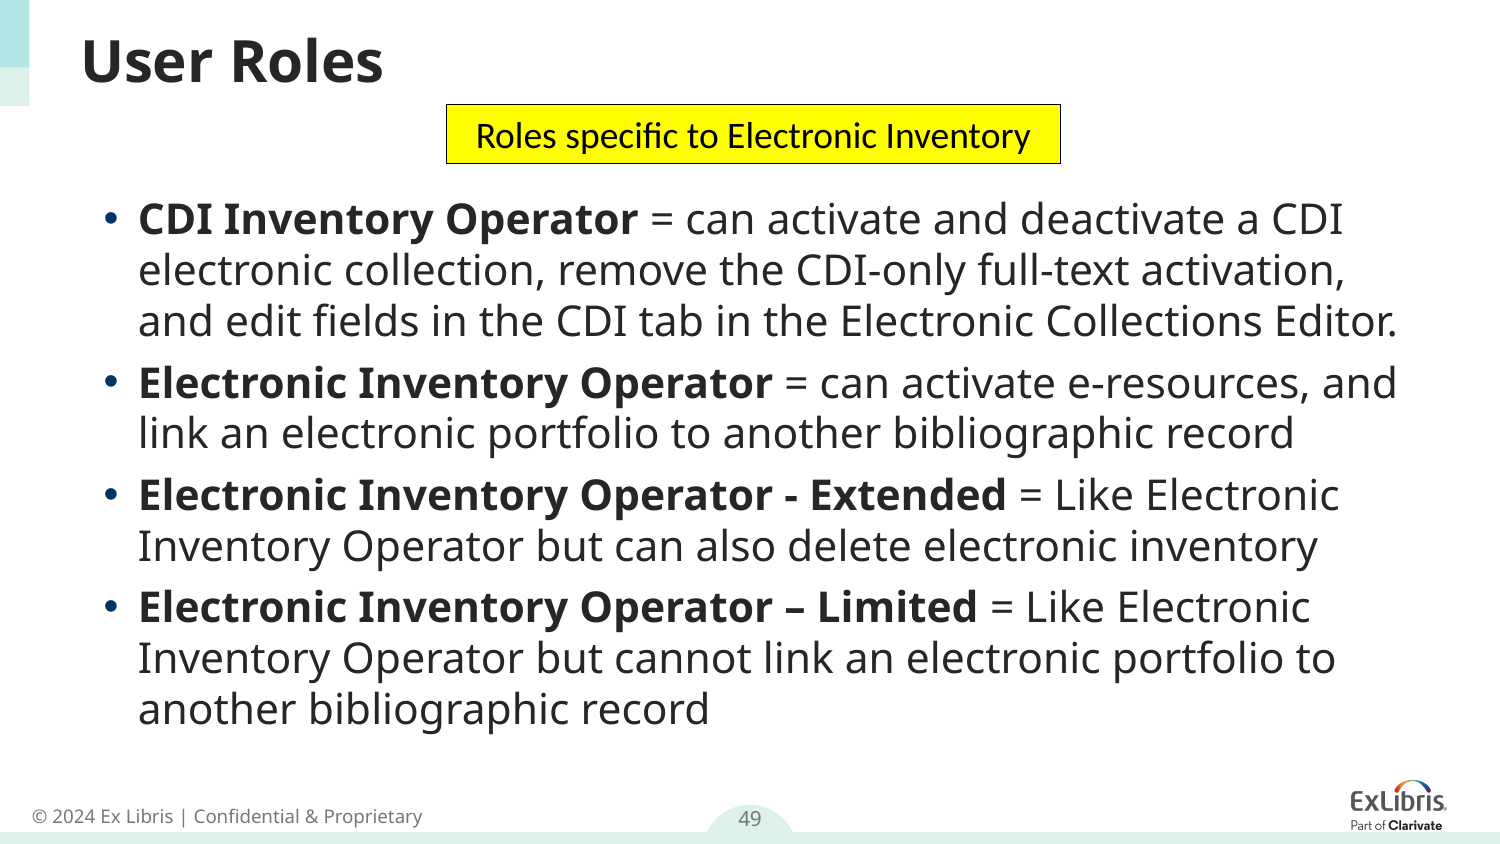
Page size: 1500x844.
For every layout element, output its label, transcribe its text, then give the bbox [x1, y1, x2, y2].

title User Roles [64, 11, 1447, 107]
picture [1351, 780, 1447, 830]
text_box Roles specific to Electronic Inventory [446, 104, 1061, 164]
list [64, 126, 1412, 780]
text_box CDI Inventory Operator = can activate and deactivate a CDI electronic collection, remove the CDI-only full-text activation, and edit fields in the CDI tab in the Electronic Collections Editor. Electronic Inventory Operator = can activate e-resources, and link an electronic portfolio to another bibliographic record Electronic Inventory Operator - Extended = Like Electronic Inventory Operator but can also delete electronic inventory Electronic Inventory Operator – Limited = Like Electronic Inventory Operator but cannot link an electronic portfolio to another bibliographic record [88, 184, 1436, 788]
slide_number 49 [705, 789, 795, 844]
